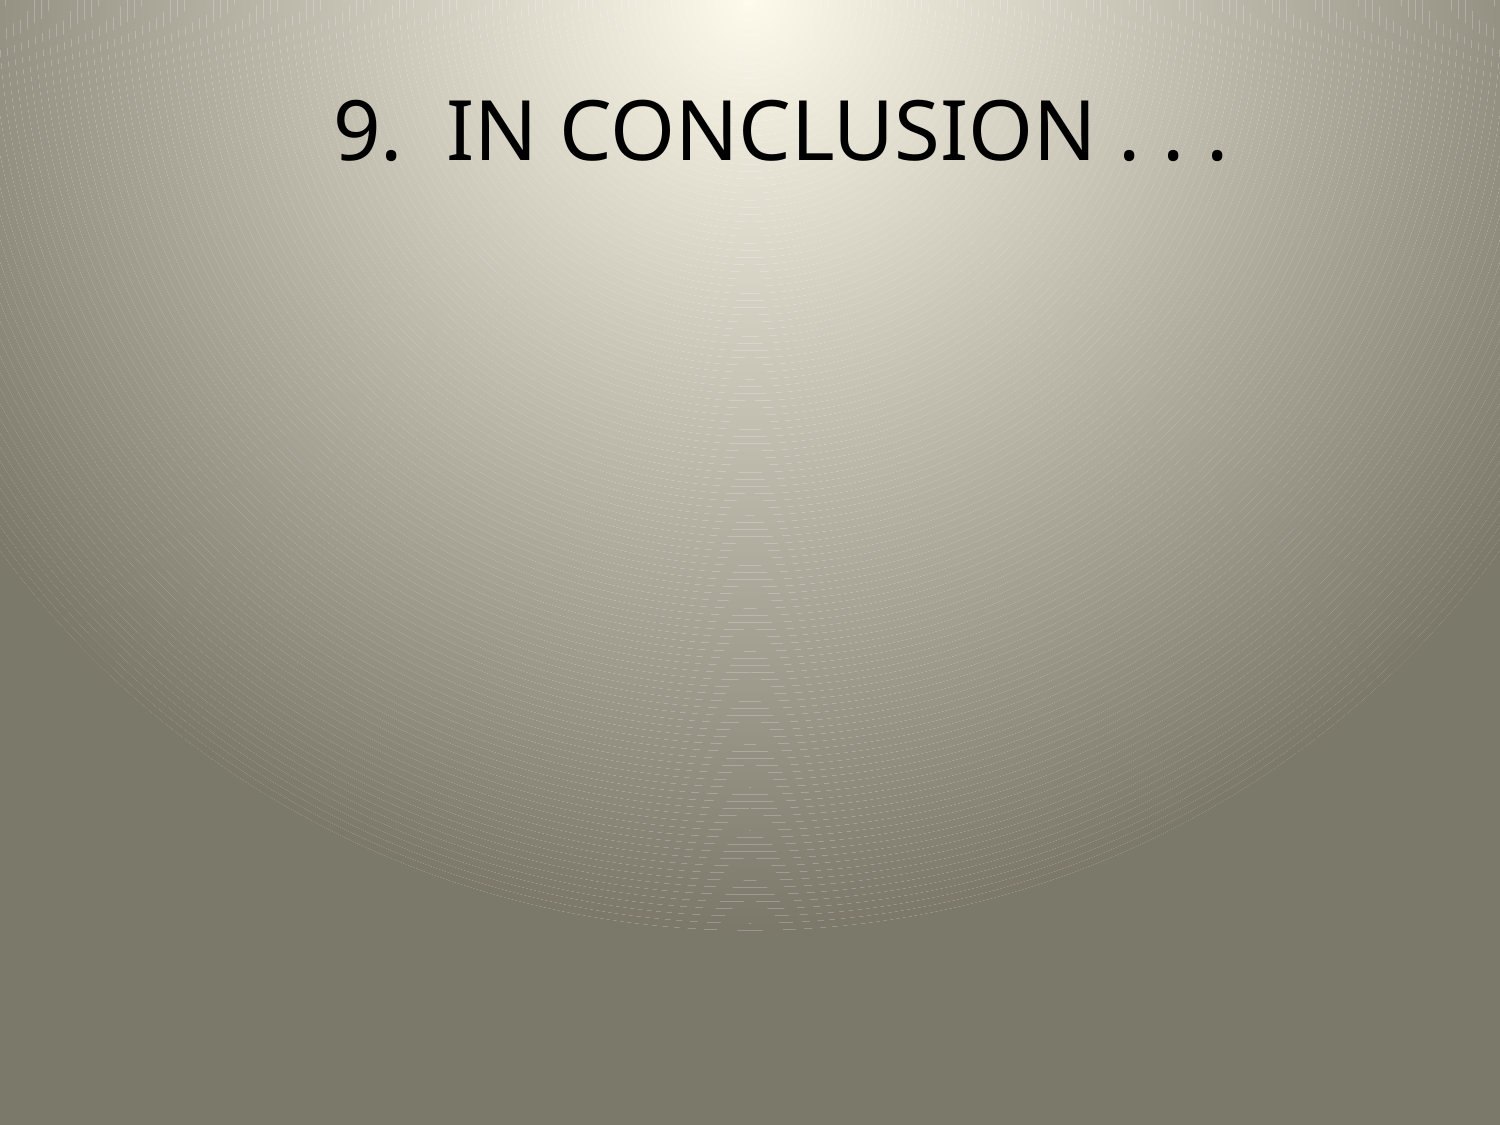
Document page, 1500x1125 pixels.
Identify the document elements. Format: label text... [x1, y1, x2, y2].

text_box [62, 224, 1350, 360]
text_box 9. IN CONCLUSION . . . [149, 69, 1413, 185]
